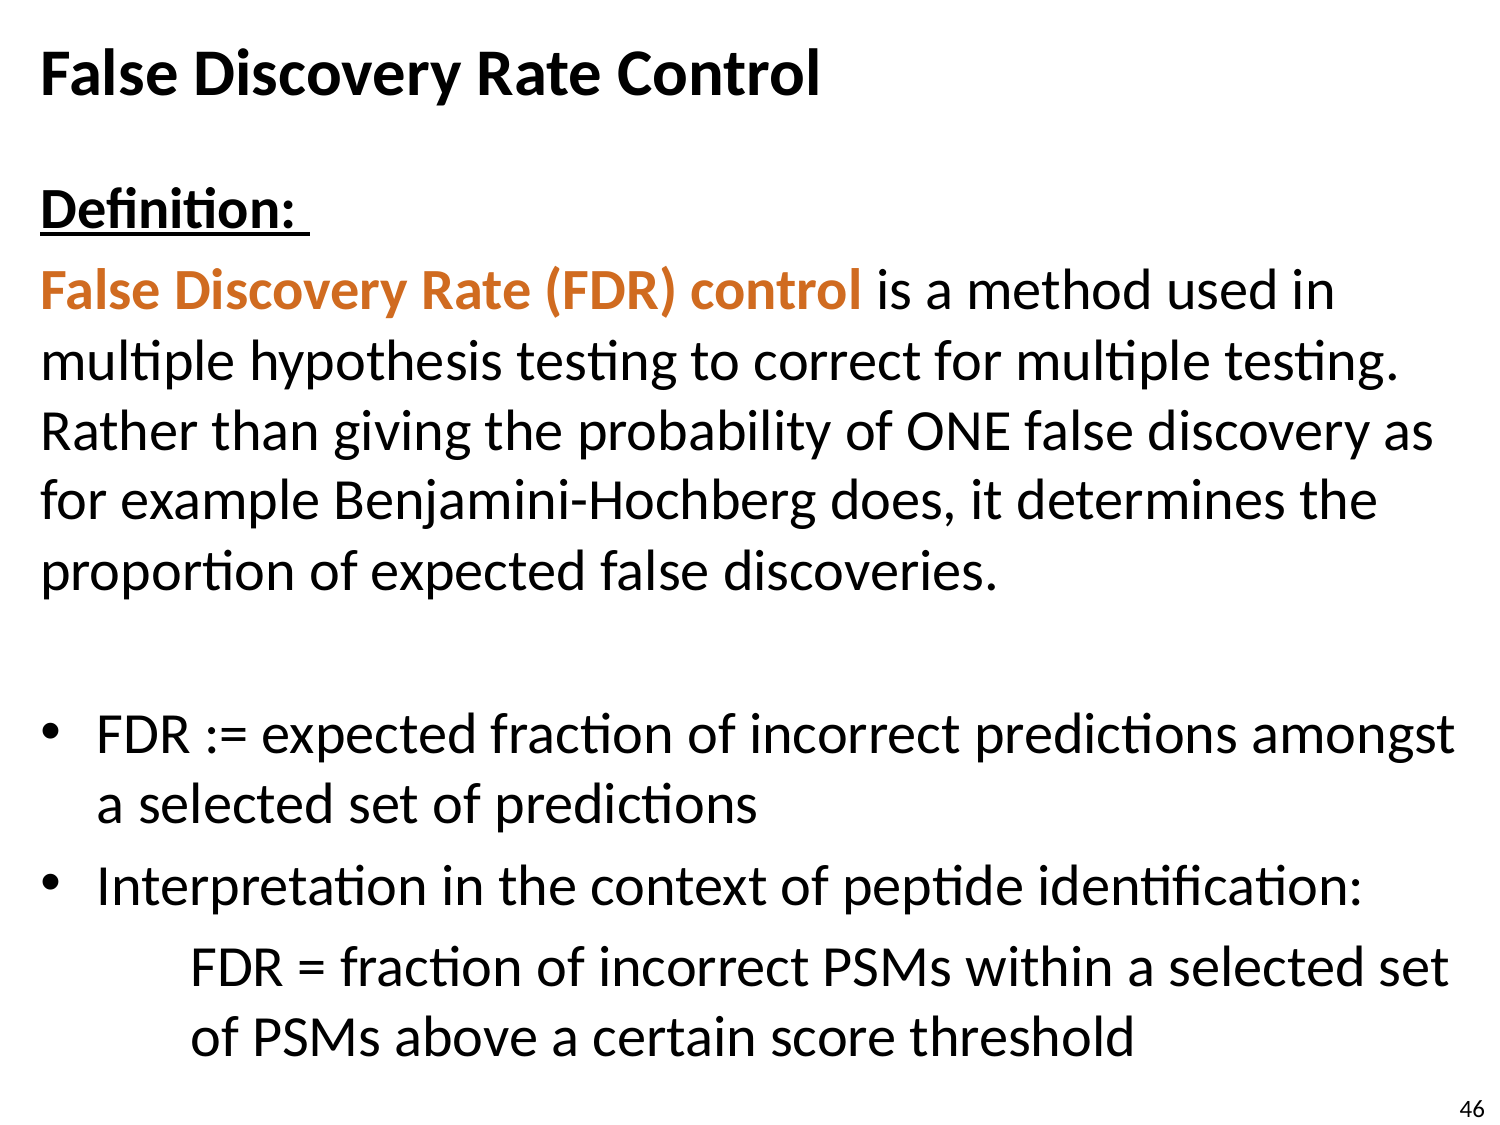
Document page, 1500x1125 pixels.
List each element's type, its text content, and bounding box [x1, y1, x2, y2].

slide_number 46 [1125, 1090, 1500, 1125]
list Definition: False Discovery Rate (FDR) control is a method used in multiple hypothesis testing to correct for multiple testing. Rather than giving the probability of ONE false discovery as for example Benjamini-Hochberg does, it determines the proportion of expected false discoveries. FDR := expected fraction of incorrect predictions amongst a selected set of predictions Interpretation in the context of peptide identification: FDR = fraction of incorrect PSMs within a selected set of PSMs above a certain score threshold [25, 162, 1475, 1050]
title False Discovery Rate Control [25, 11, 1125, 125]
